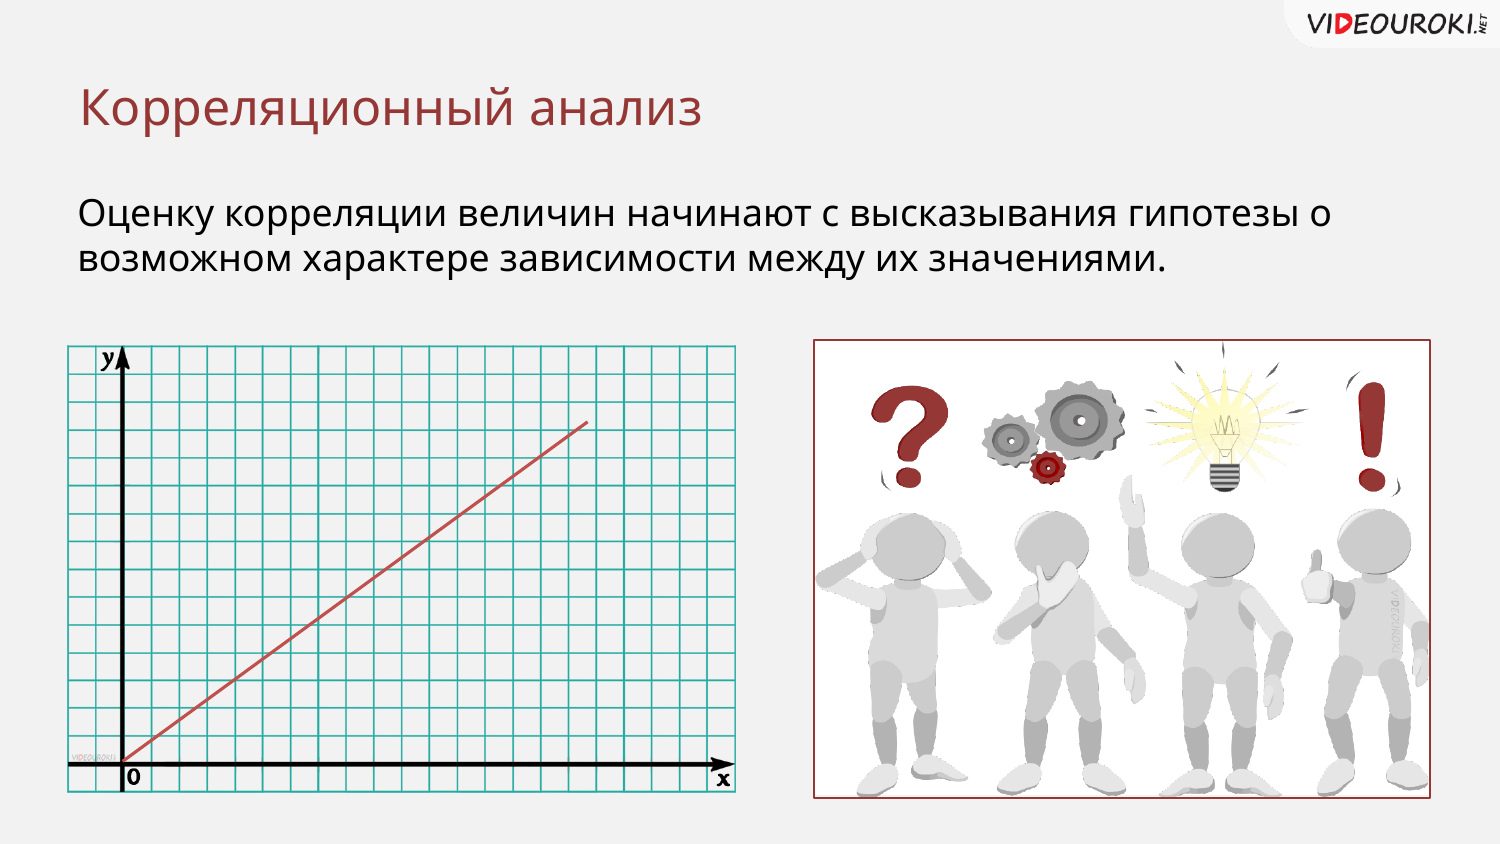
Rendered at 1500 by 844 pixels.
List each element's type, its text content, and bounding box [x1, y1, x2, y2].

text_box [122, 421, 588, 762]
text_box Оценку корреляции величин начинают с высказывания гипотезы о возможном характере зависимости между их значениями. [62, 181, 1422, 287]
picture [1284, 0, 1500, 48]
picture [62, 340, 742, 798]
picture [815, 340, 1430, 798]
text_box Корреляционный анализ [65, 60, 1187, 150]
